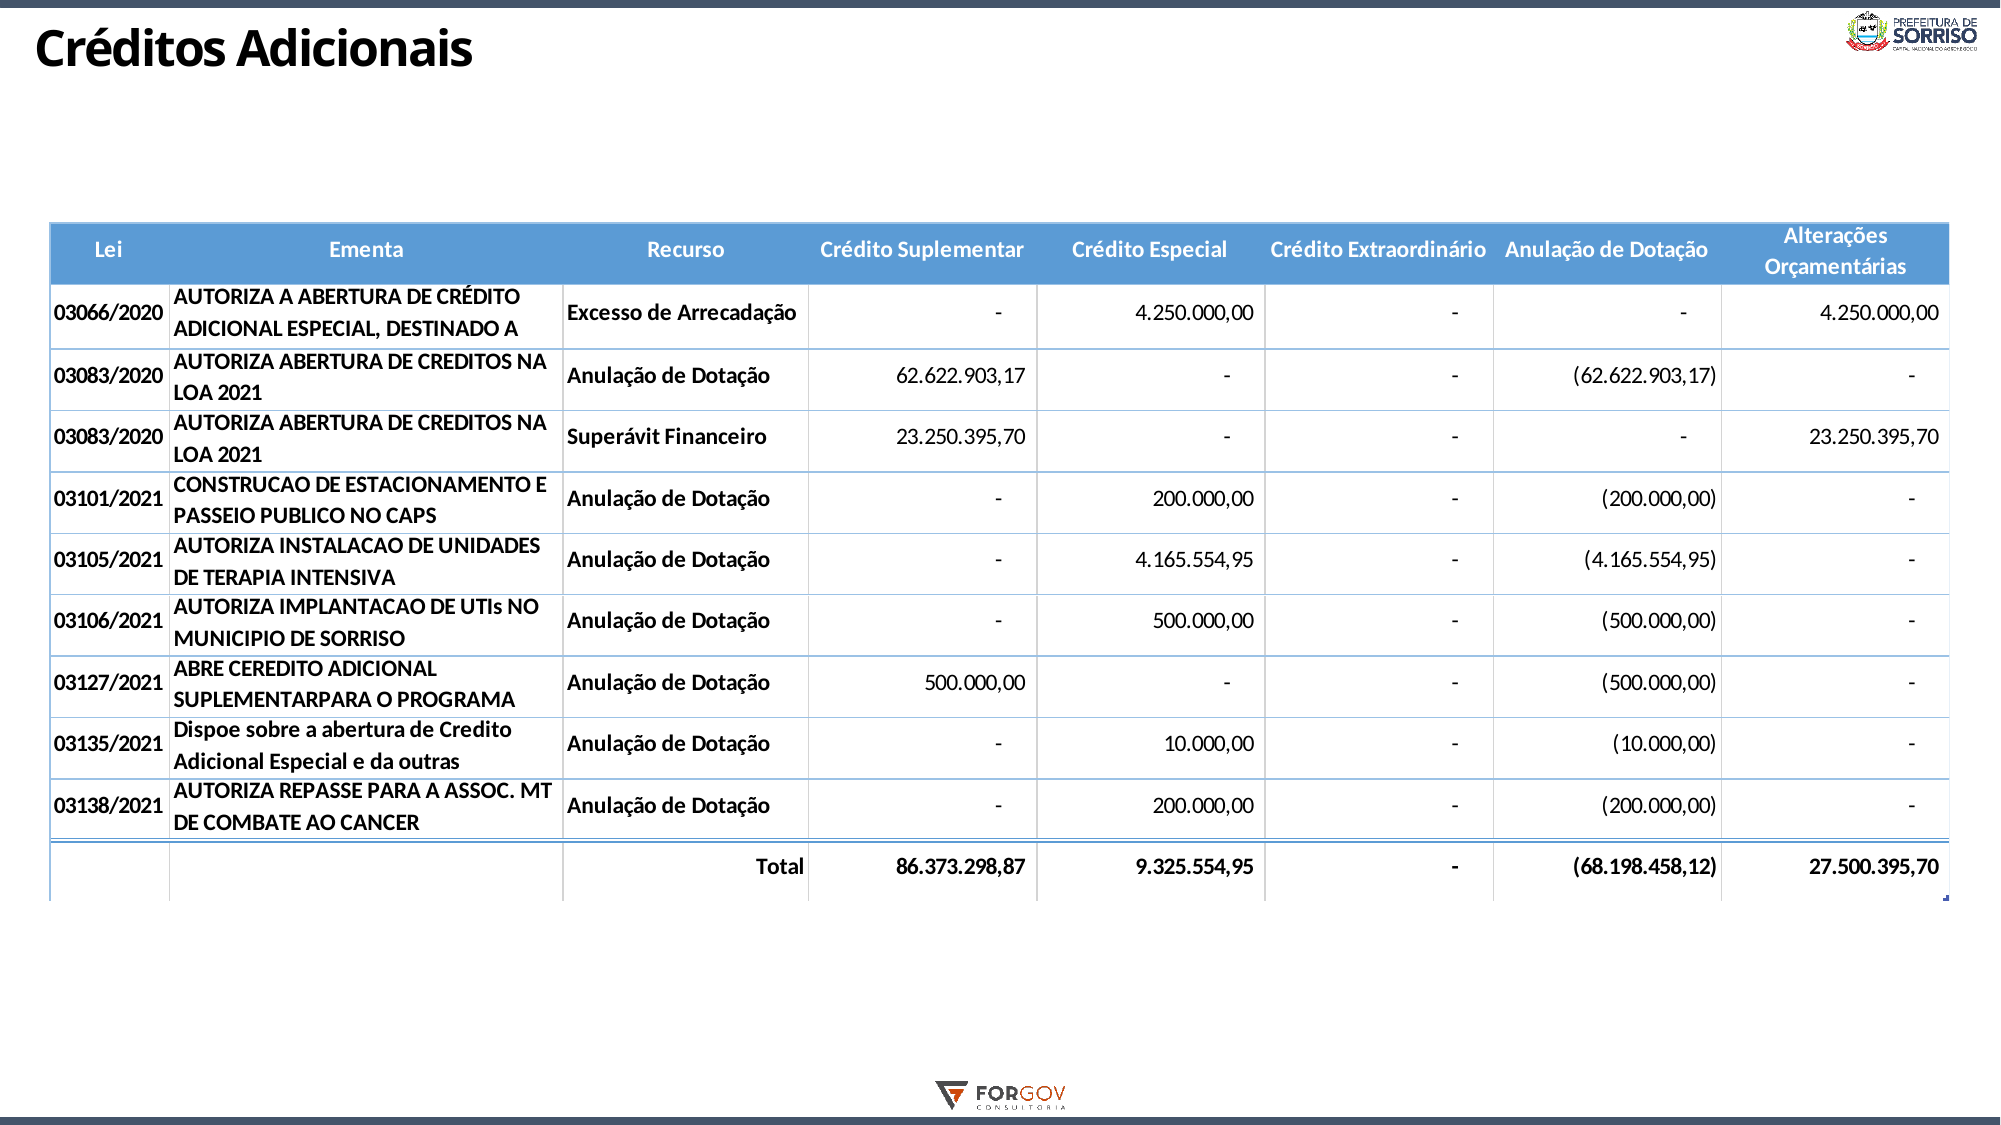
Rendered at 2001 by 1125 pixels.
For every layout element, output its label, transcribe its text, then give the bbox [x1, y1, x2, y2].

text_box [48, 222, 1952, 903]
picture [1845, 11, 1977, 15]
picture [935, 1081, 1065, 1110]
title Créditos Adicionais [19, 15, 1981, 79]
